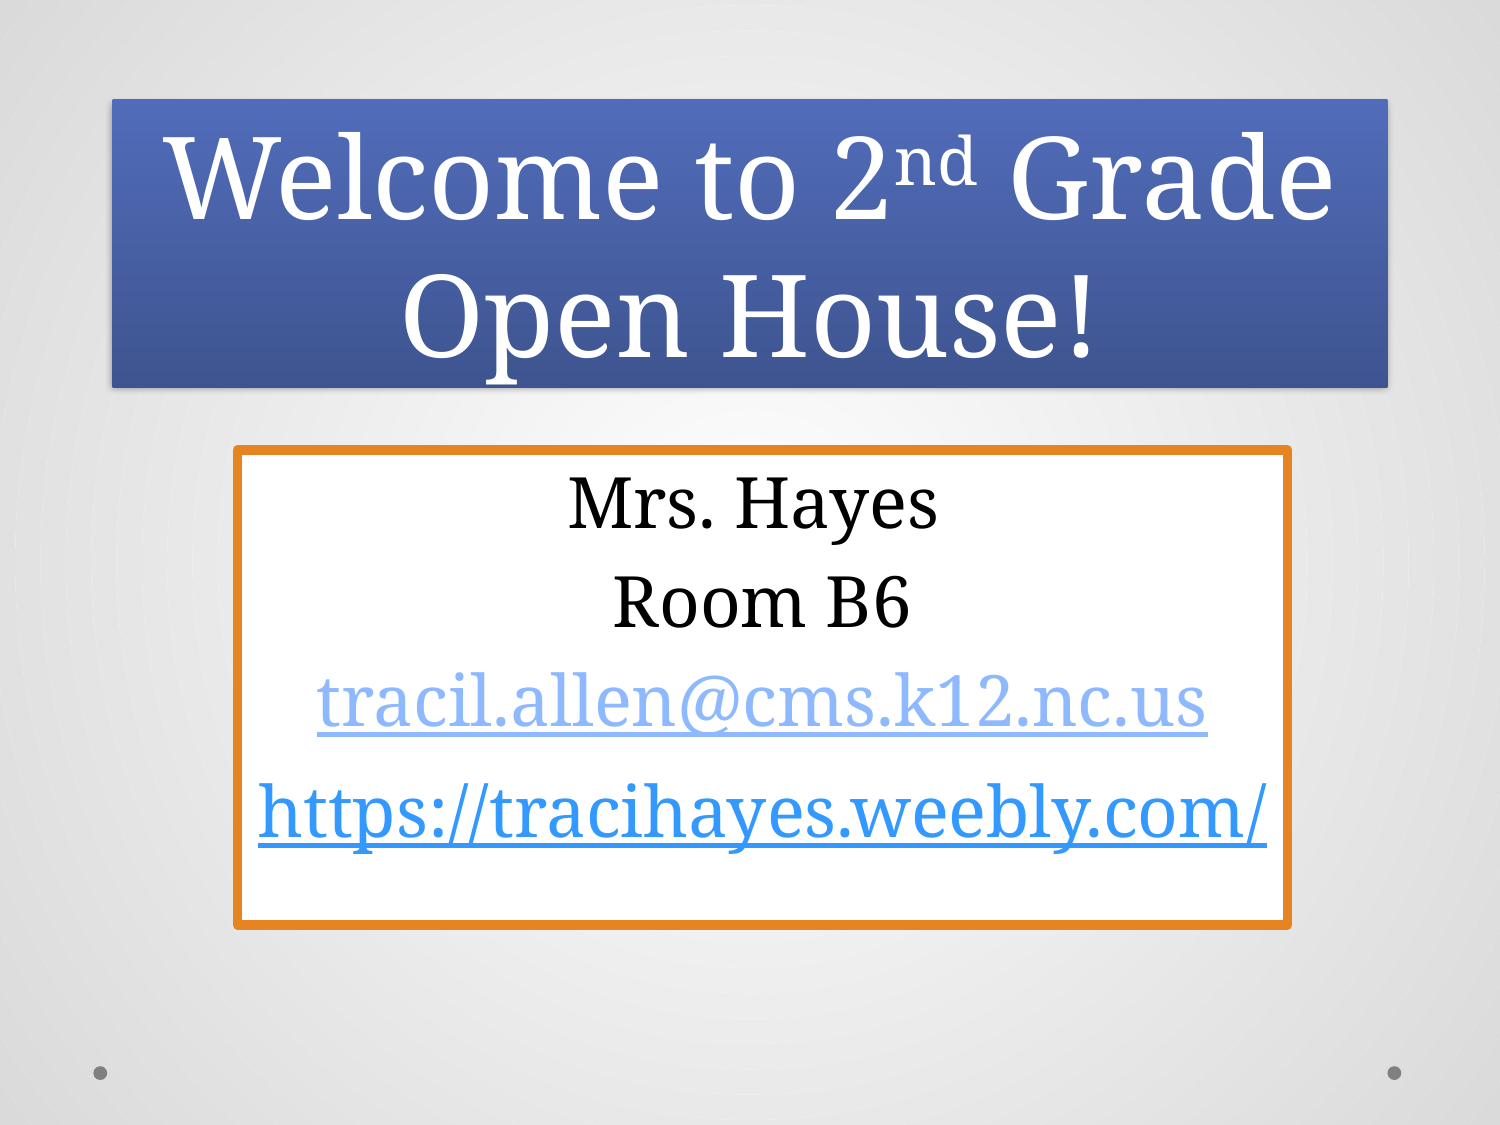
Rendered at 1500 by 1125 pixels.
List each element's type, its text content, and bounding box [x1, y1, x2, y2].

title Welcome to 2nd Grade Open House! [112, 99, 1388, 388]
subtitle Mrs. Hayes Room B6 tracil.allen@cms.k12.nc.us https://tracihayes.weebly.com/ [235, 448, 1290, 927]
